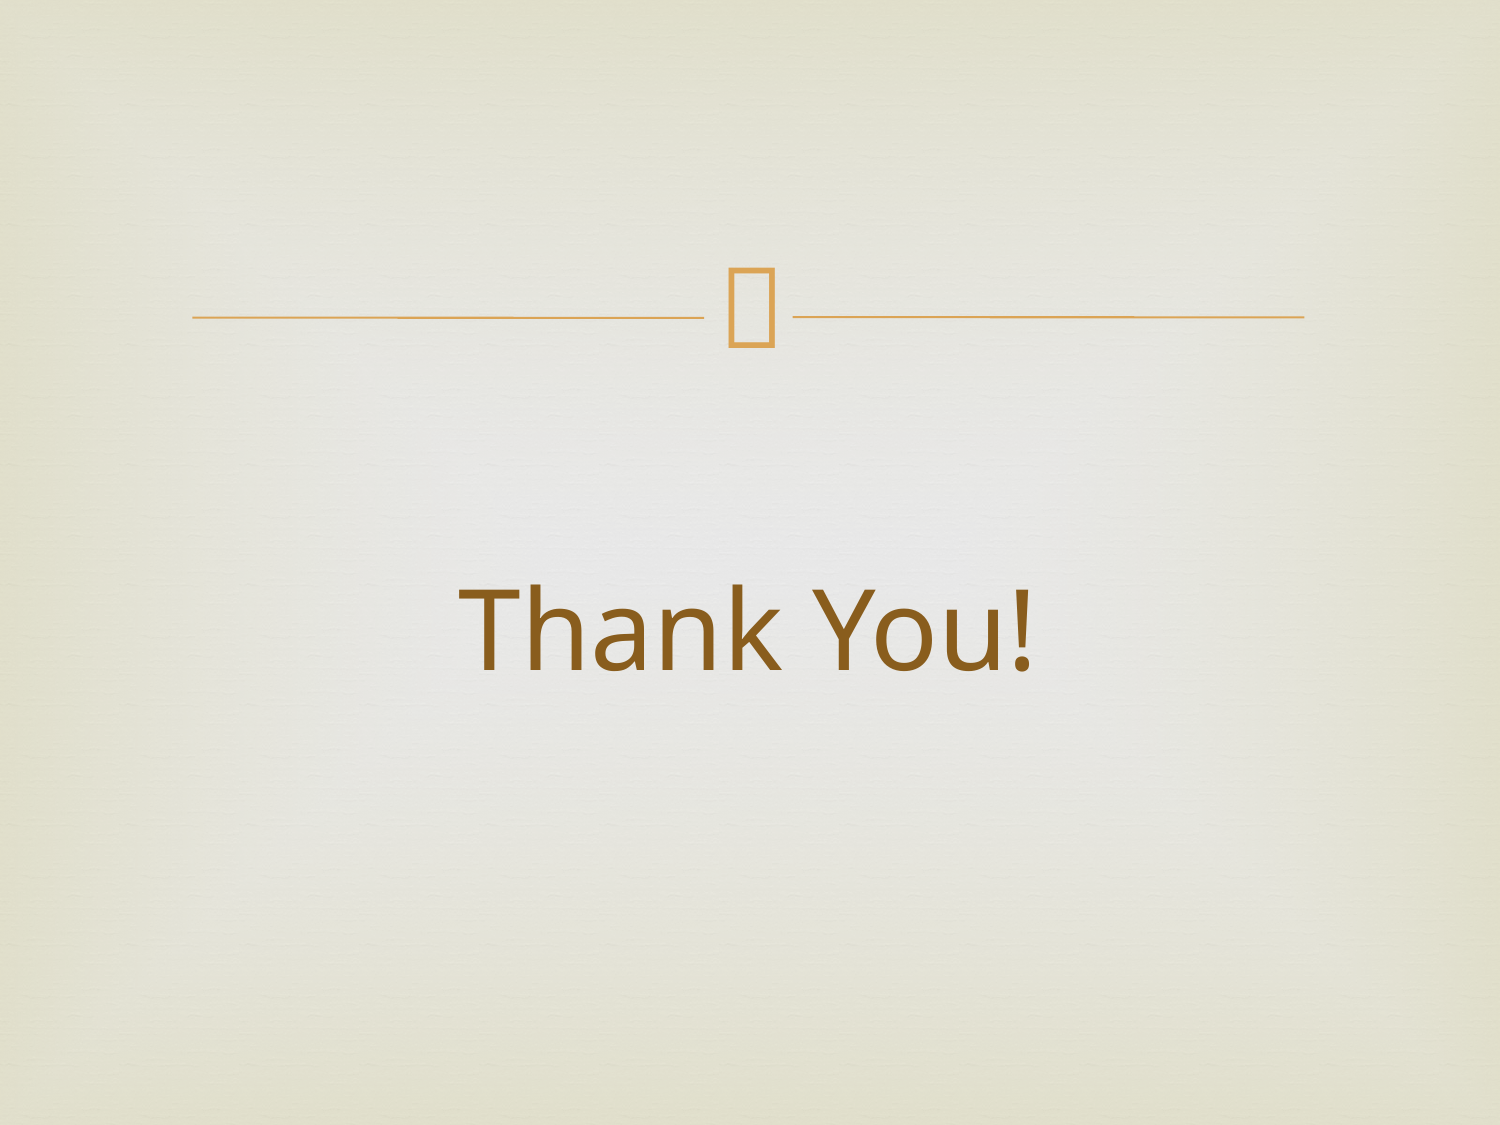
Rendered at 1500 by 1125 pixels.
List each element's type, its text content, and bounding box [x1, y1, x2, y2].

title Thank You! [112, 538, 1385, 712]
